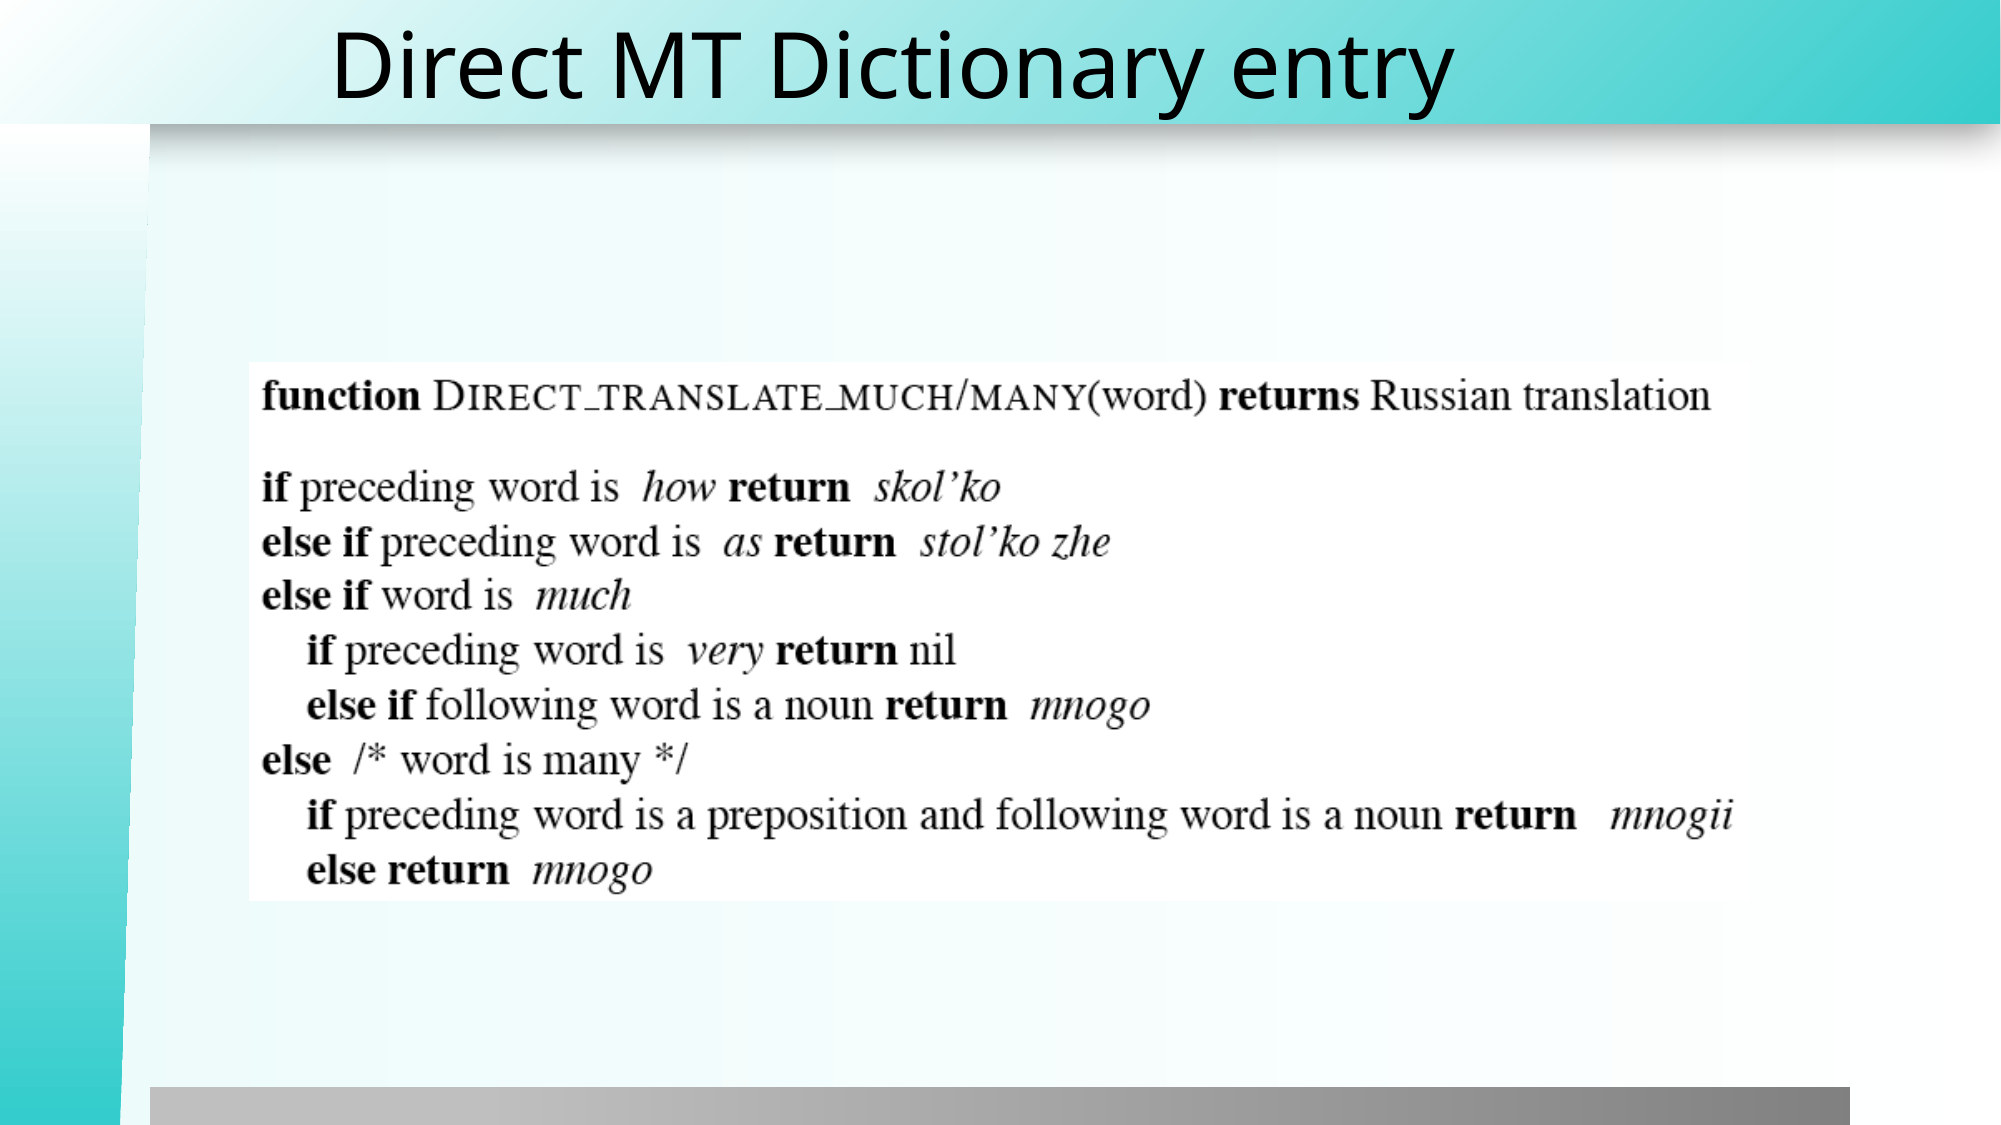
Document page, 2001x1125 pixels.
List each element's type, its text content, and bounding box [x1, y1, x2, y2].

title Direct MT Dictionary entry [313, 0, 2000, 125]
picture [249, 362, 1751, 901]
